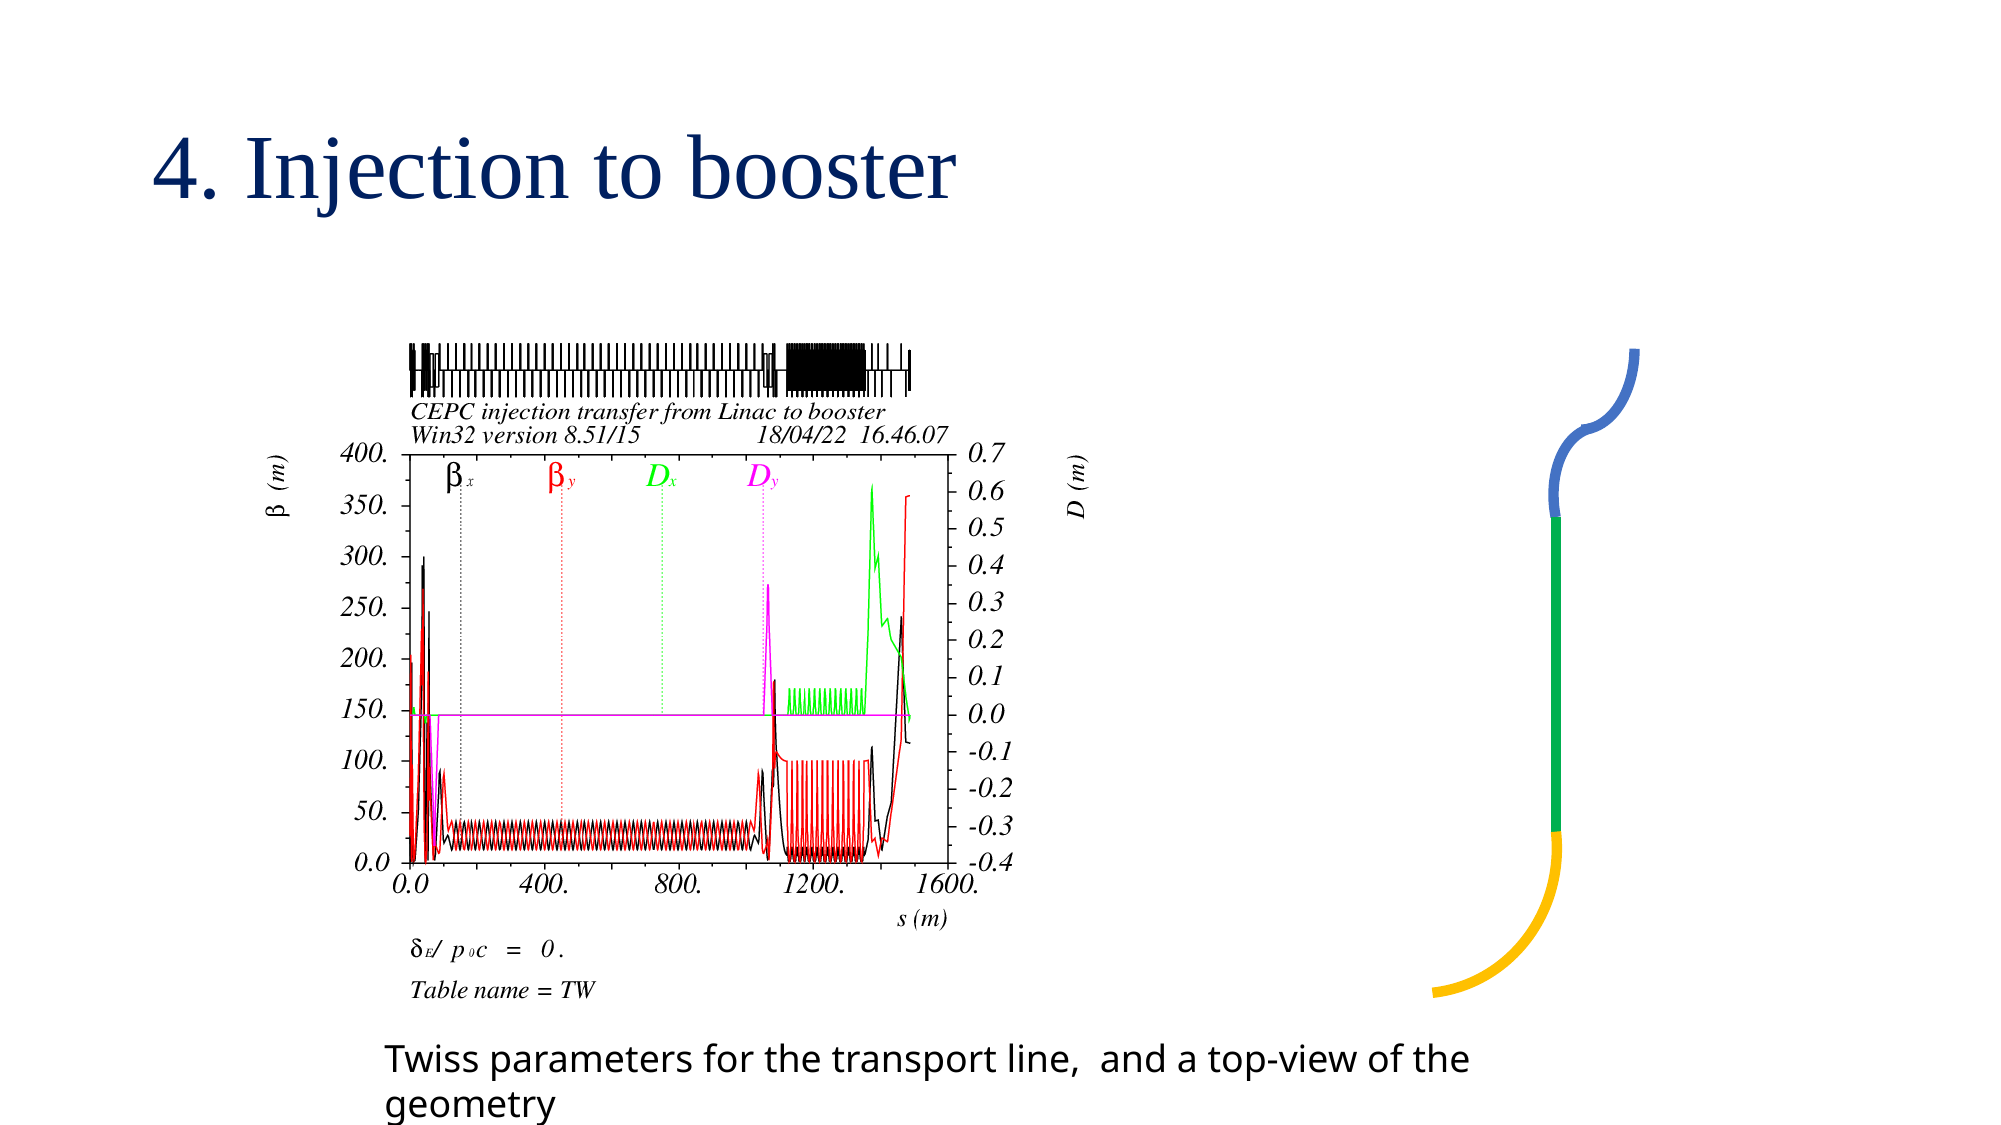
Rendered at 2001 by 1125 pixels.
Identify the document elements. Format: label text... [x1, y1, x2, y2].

picture [137, 300, 1250, 1086]
title 4. Injection to booster [137, 59, 1863, 278]
text_box [1416, 831, 1558, 994]
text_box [1528, 267, 1662, 588]
text_box Twiss parameters for the transport line, and a top-view of the geometry [369, 1027, 1635, 1125]
slide_number [1412, 1042, 1863, 1103]
